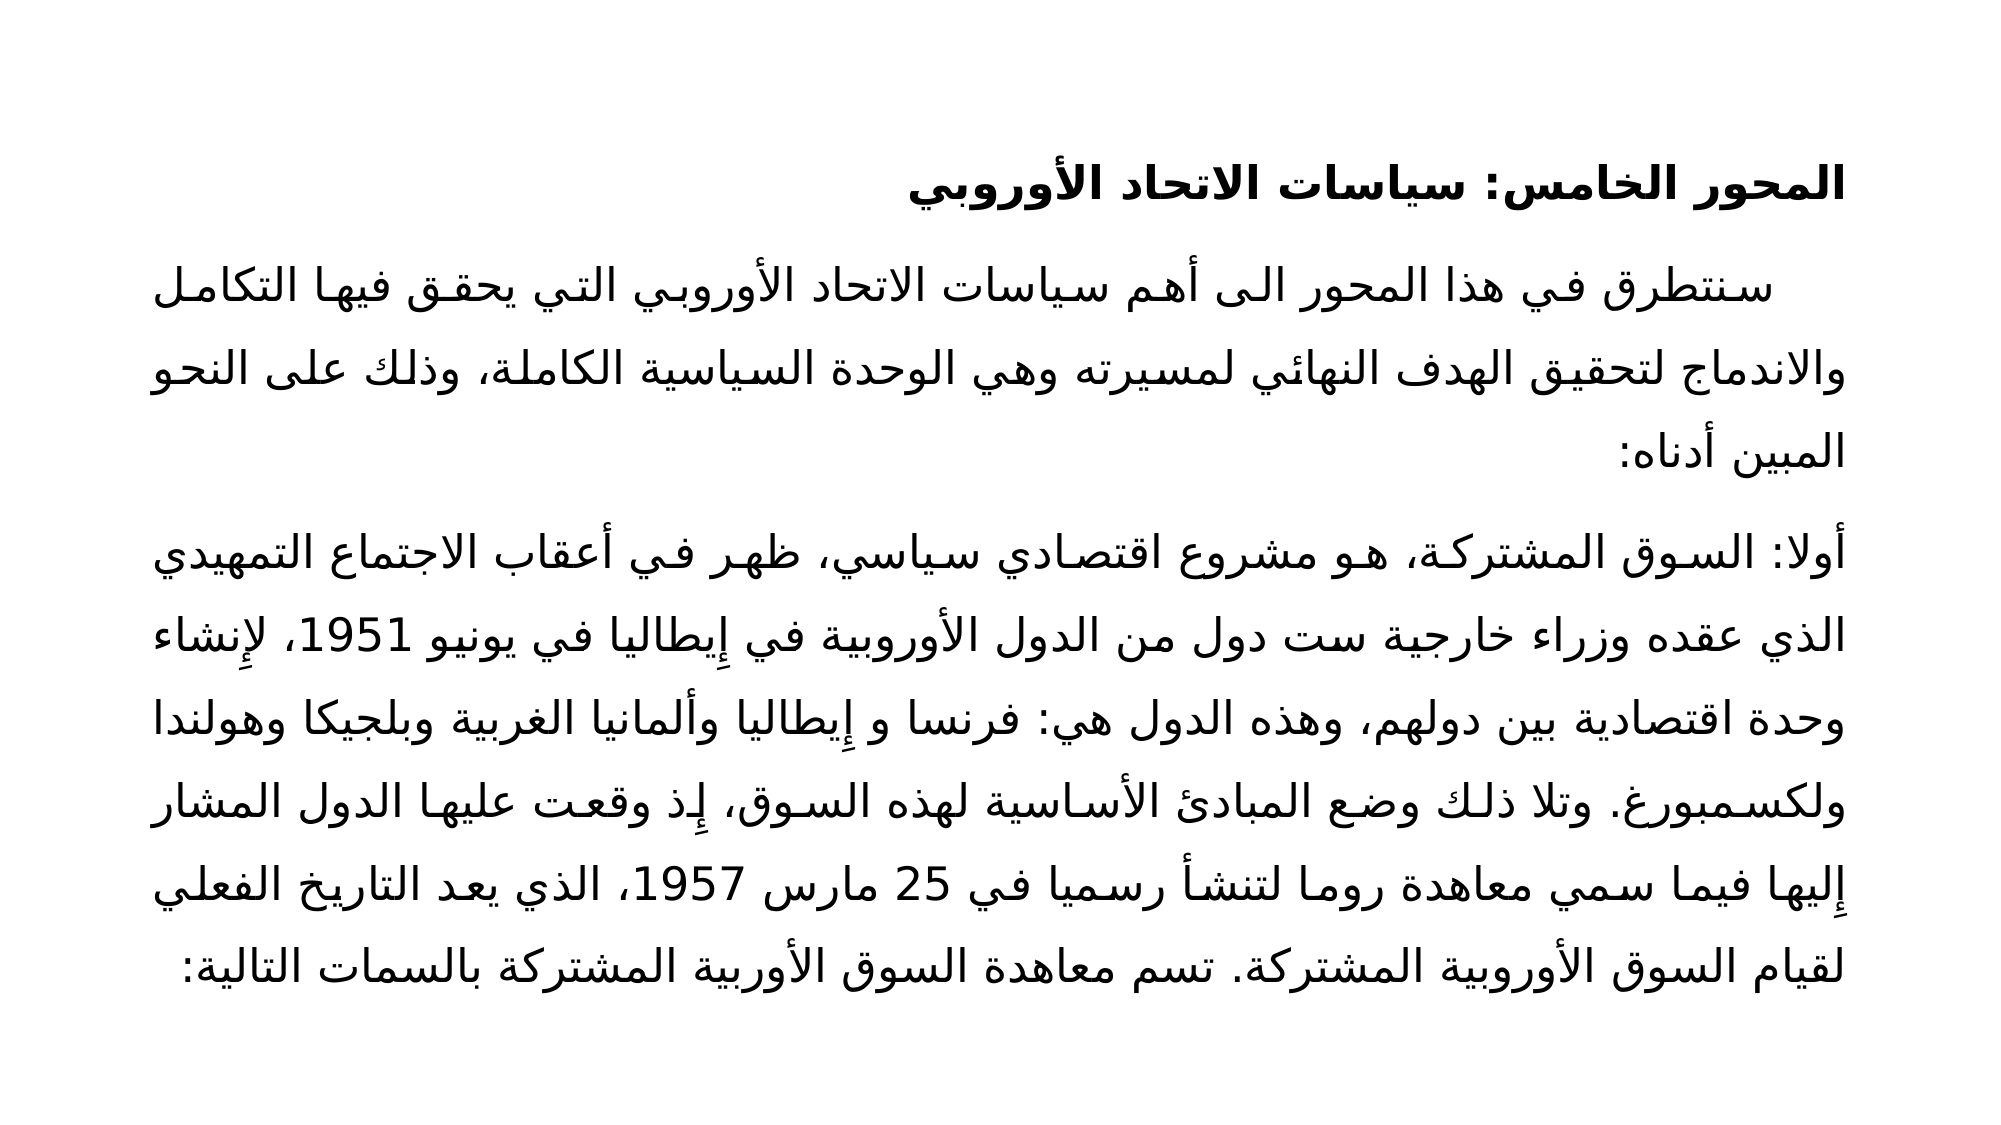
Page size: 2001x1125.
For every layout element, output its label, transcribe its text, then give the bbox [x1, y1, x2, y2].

list المحور الخامس: سياسات الاتحاد الأوروبي سنتطرق في هذا المحور الى أهم سياسات الاتحاد الأوروبي التي يحقق فيها التكامل والاندماج لتحقيق الهدف النهائي لمسيرته وهي الوحدة السياسية الكاملة، وذلك على النحو المبين أدناه: أولا: السوق المشتركة، هو مشروع اقتصادي سياسي، ظهر في أعقاب الاجتماع التمهيدي الذي عقده وزراء خارجية ست دول من الدول الأوروبية في إِيطاليا في يونيو 1951، لإِنشاء وحدة اقتصادية بين دولهم، وهذه الدول هي: فرنسا و إِيطاليا وألمانيا الغربية وبلجيكا وهولندا ولكسمبورغ. وتلا ذلك وضع المبادئ الأساسية لهذه السوق، إِذ وقعت عليها الدول المشار إِليها فيما سمي معاهدة روما لتنشأ رسميا في 25 مارس 1957، الذي يعد التاريخ الفعلي لقيام السوق الأوروبية المشتركة. تسم معاهدة السوق الأوربية المشتركة بالسمات التالية: [137, 118, 1863, 1014]
